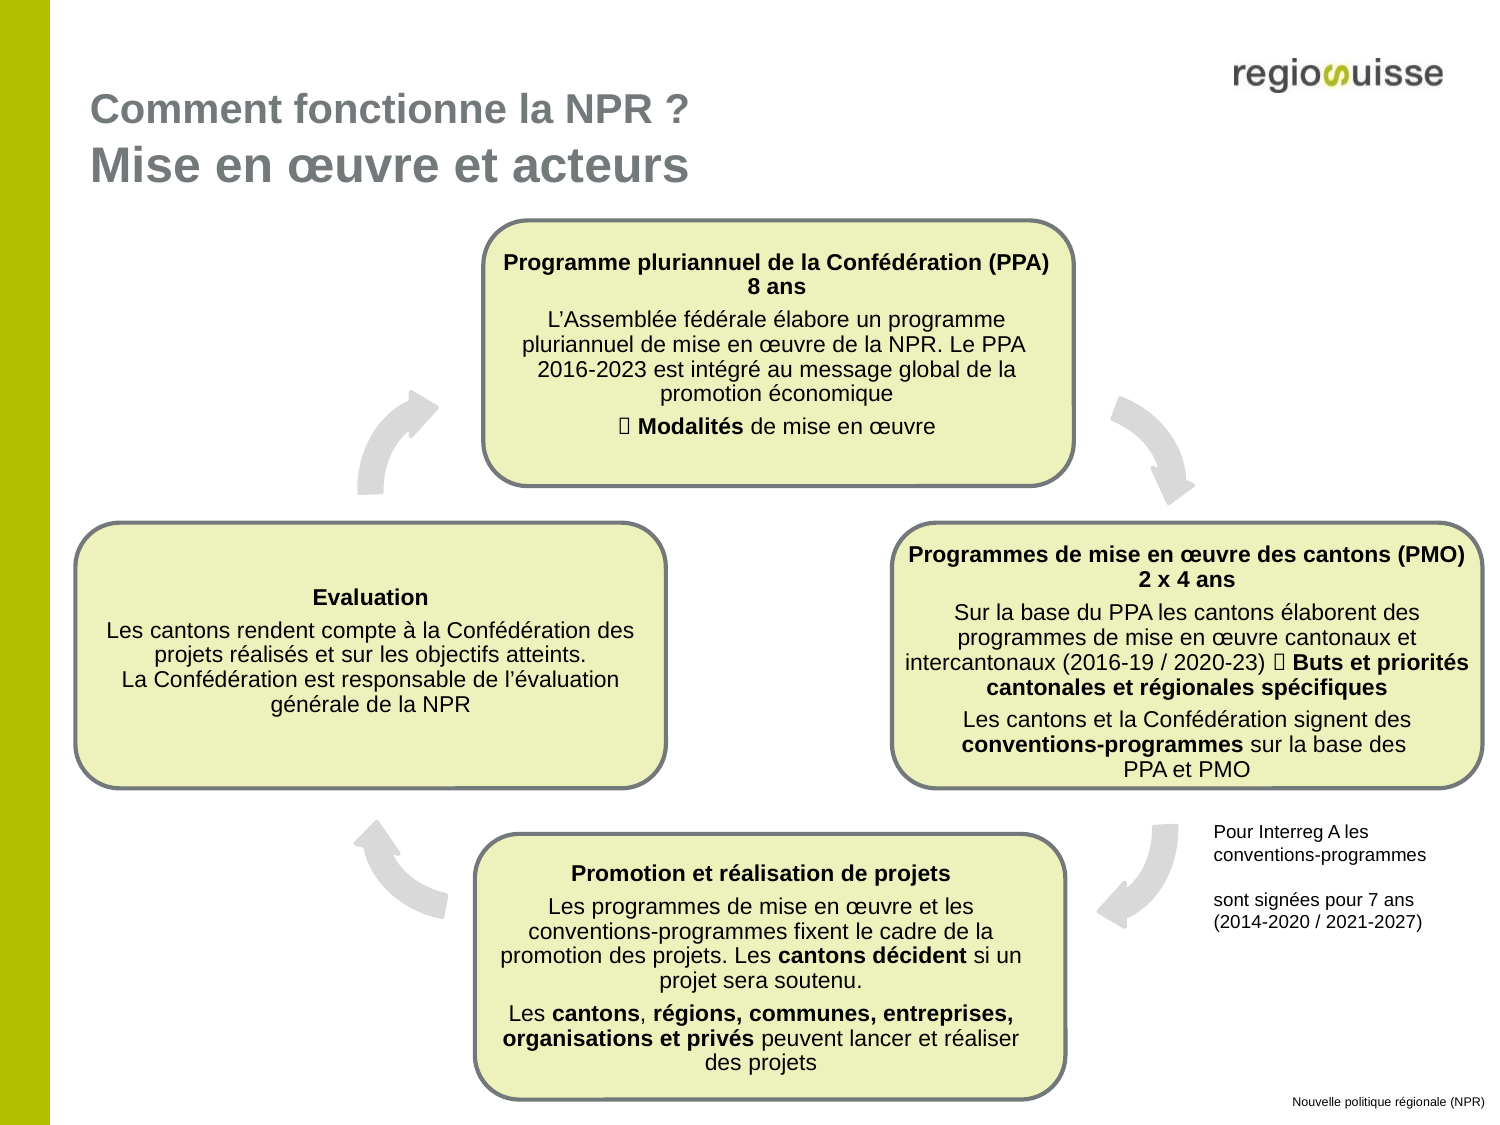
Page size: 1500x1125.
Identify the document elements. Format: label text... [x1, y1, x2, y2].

picture [1234, 58, 1443, 90]
title Comment fonctionne la NPR ? Mise en œuvre et acteurs [74, 90, 1466, 185]
text_box [353, 819, 449, 920]
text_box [474, 833, 1066, 1100]
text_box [891, 522, 1483, 789]
text_box [1096, 823, 1179, 929]
text_box Pour Interreg A les conventions-programmes sont signées pour 7 ans (2014-2020 / 2021-2027) [1198, 812, 1442, 940]
text_box [357, 390, 439, 496]
text_box Nouvelle politique régionale (NPR) [1234, 1086, 1500, 1125]
text_box [1110, 396, 1196, 506]
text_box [75, 522, 667, 789]
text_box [481, 220, 1075, 487]
